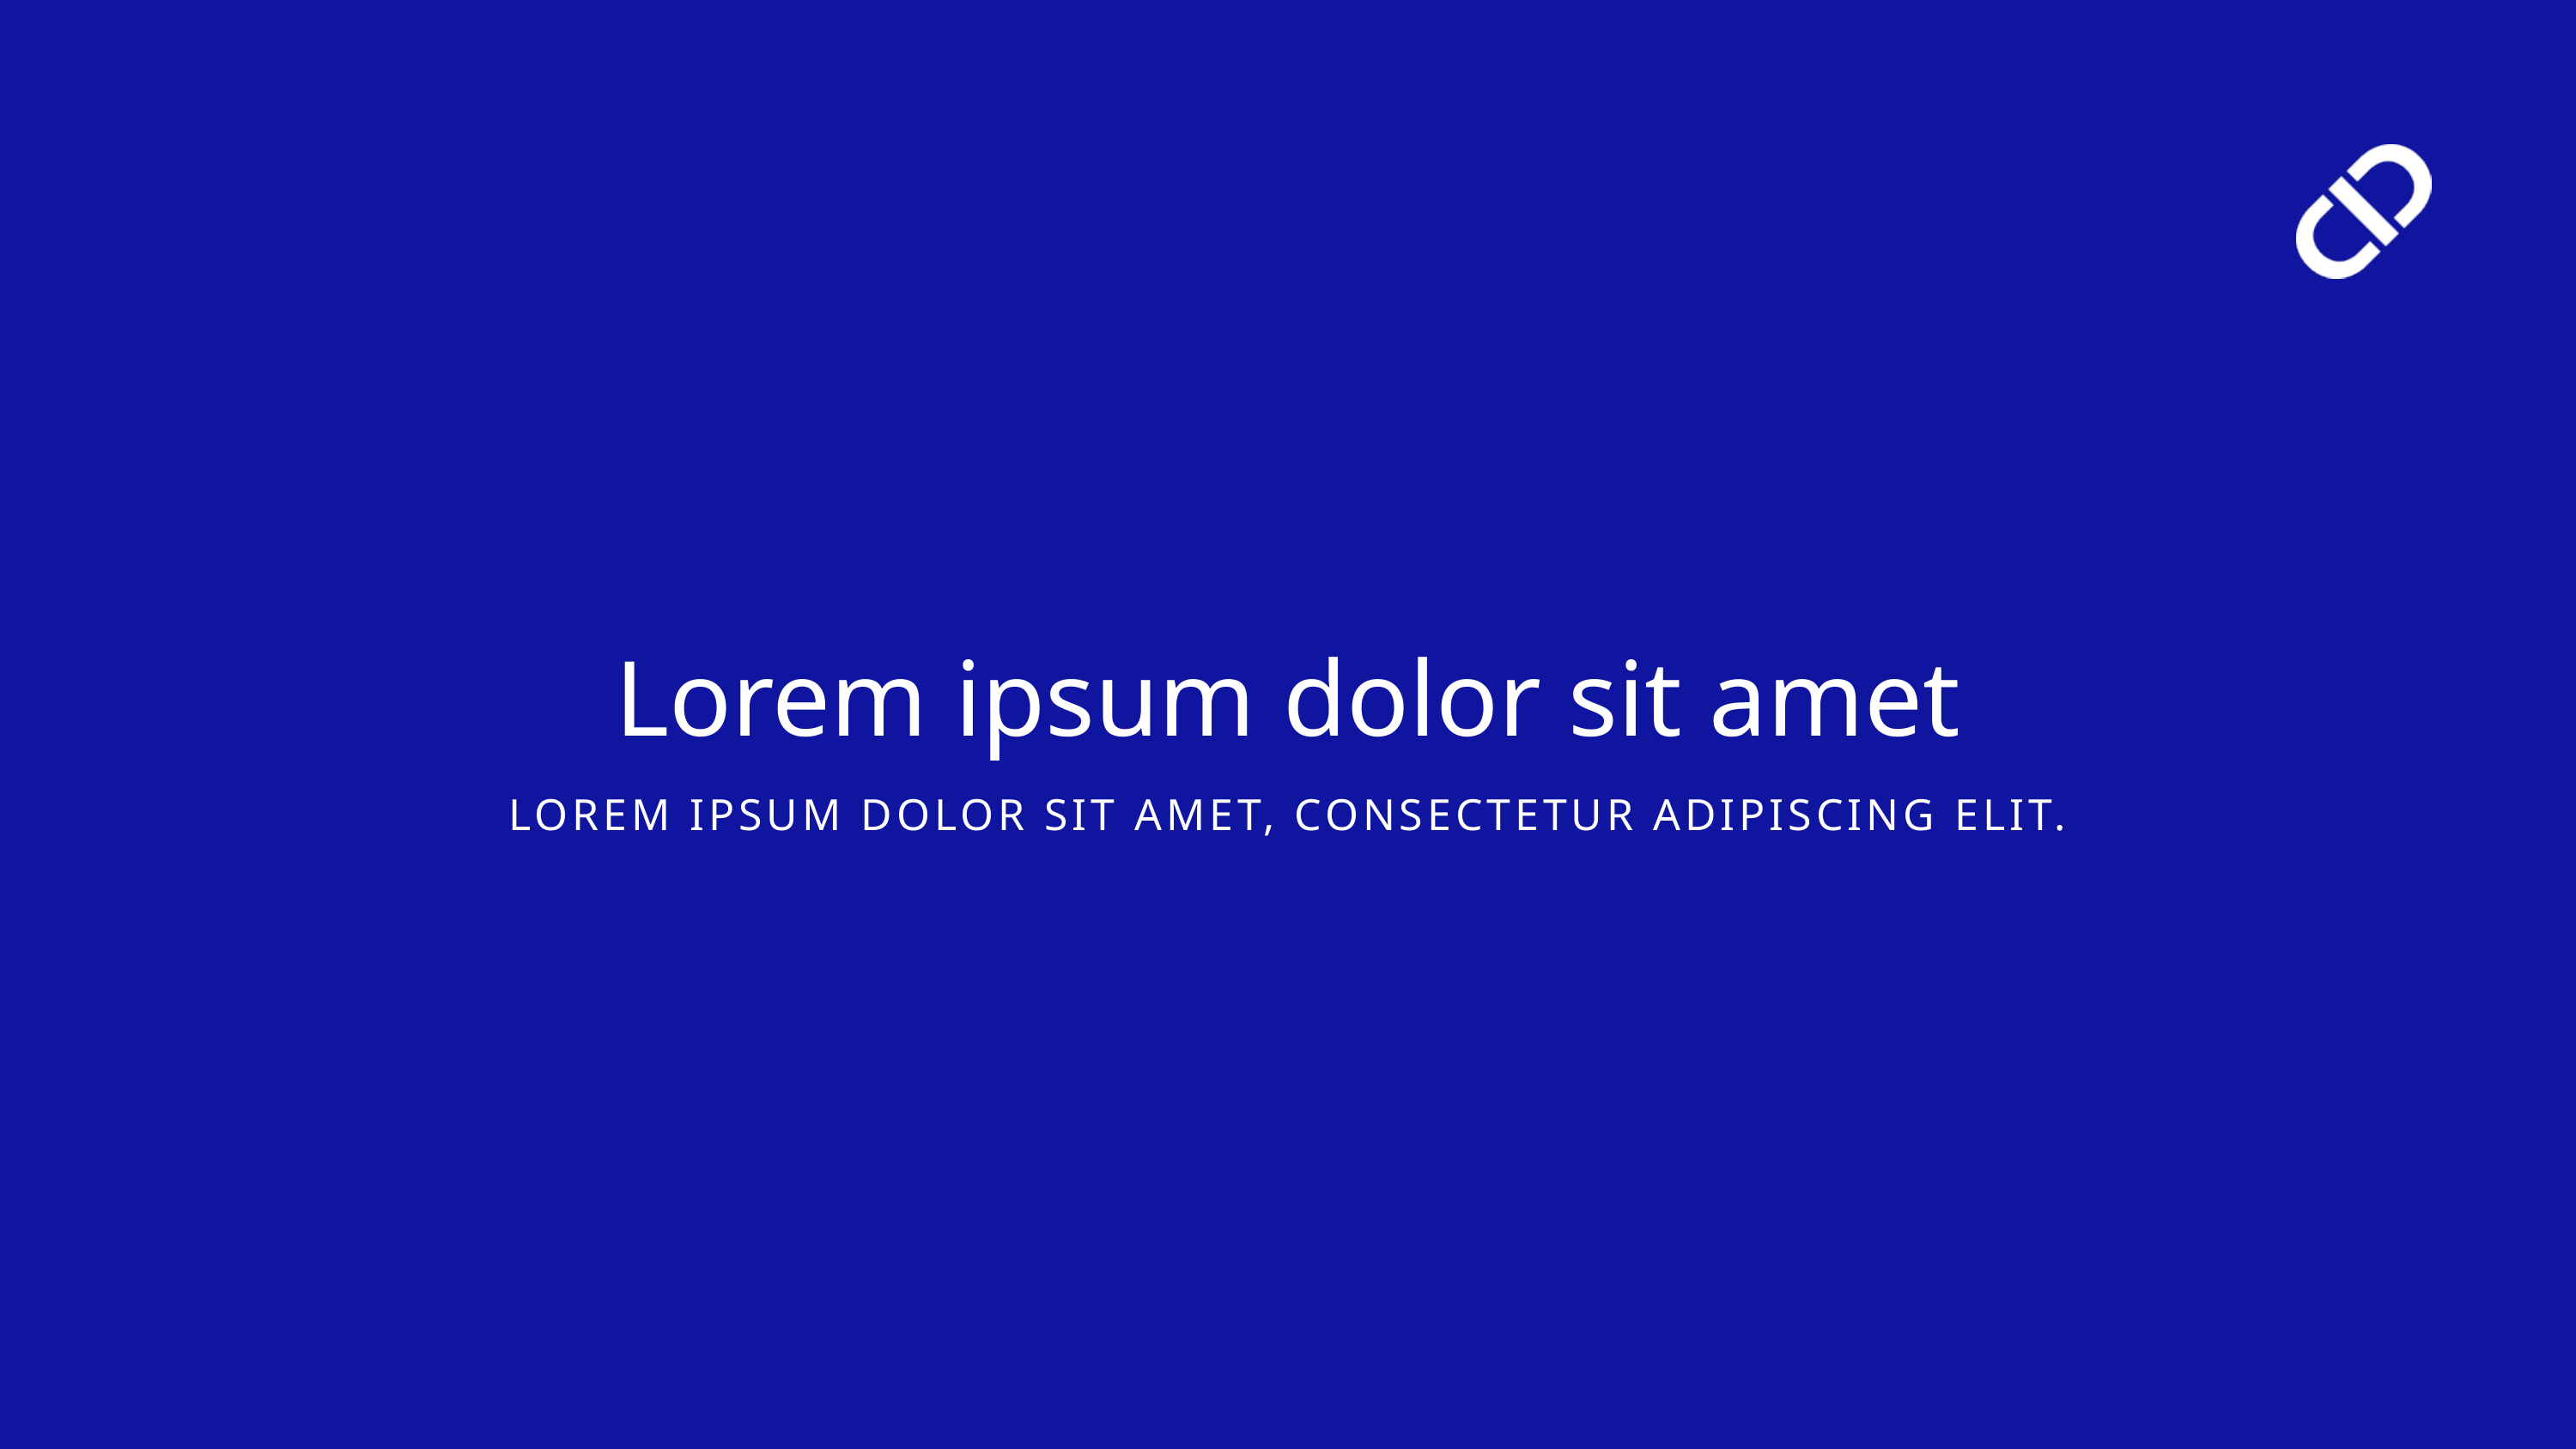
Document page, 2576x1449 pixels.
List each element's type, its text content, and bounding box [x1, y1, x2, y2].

text_box LOREM IPSUM DOLOR SIT AMET, CONSECTETUR ADIPISCING ELIT. [362, 783, 2214, 840]
text_box Lorem ipsum dolor sit amet [362, 601, 2214, 757]
picture [2296, 144, 2432, 280]
